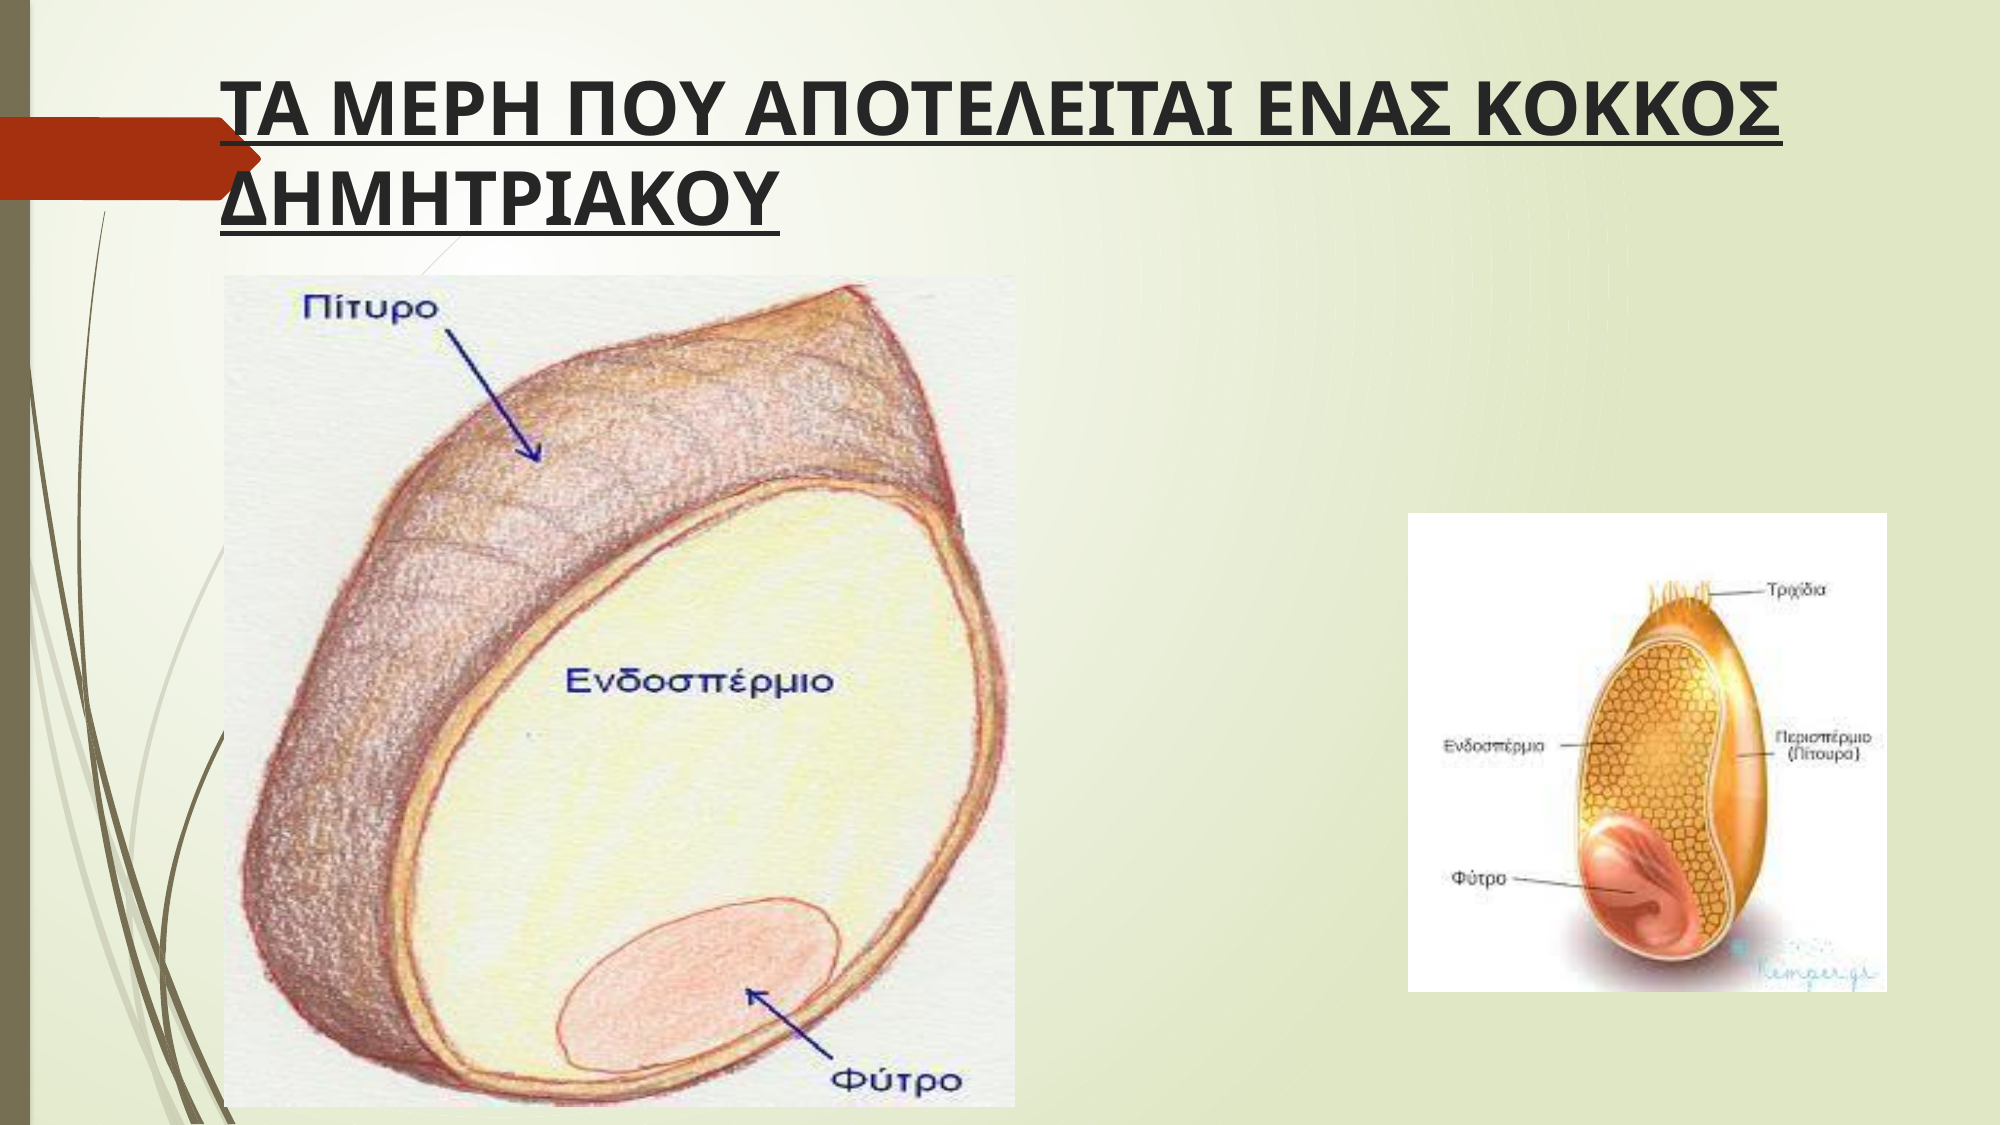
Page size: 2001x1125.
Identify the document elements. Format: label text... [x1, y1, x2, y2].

title ΤΑ ΜΕΡΗ ΠΟΥ ΑΠΟΤΕΛΕΙΤΑΙ ΕΝΑΣ ΚΟΚΚΟΣ ΔΗΜΗΤΡΙΑΚΟΥ [204, 52, 1888, 256]
picture [1408, 513, 1887, 992]
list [223, 275, 1015, 1107]
